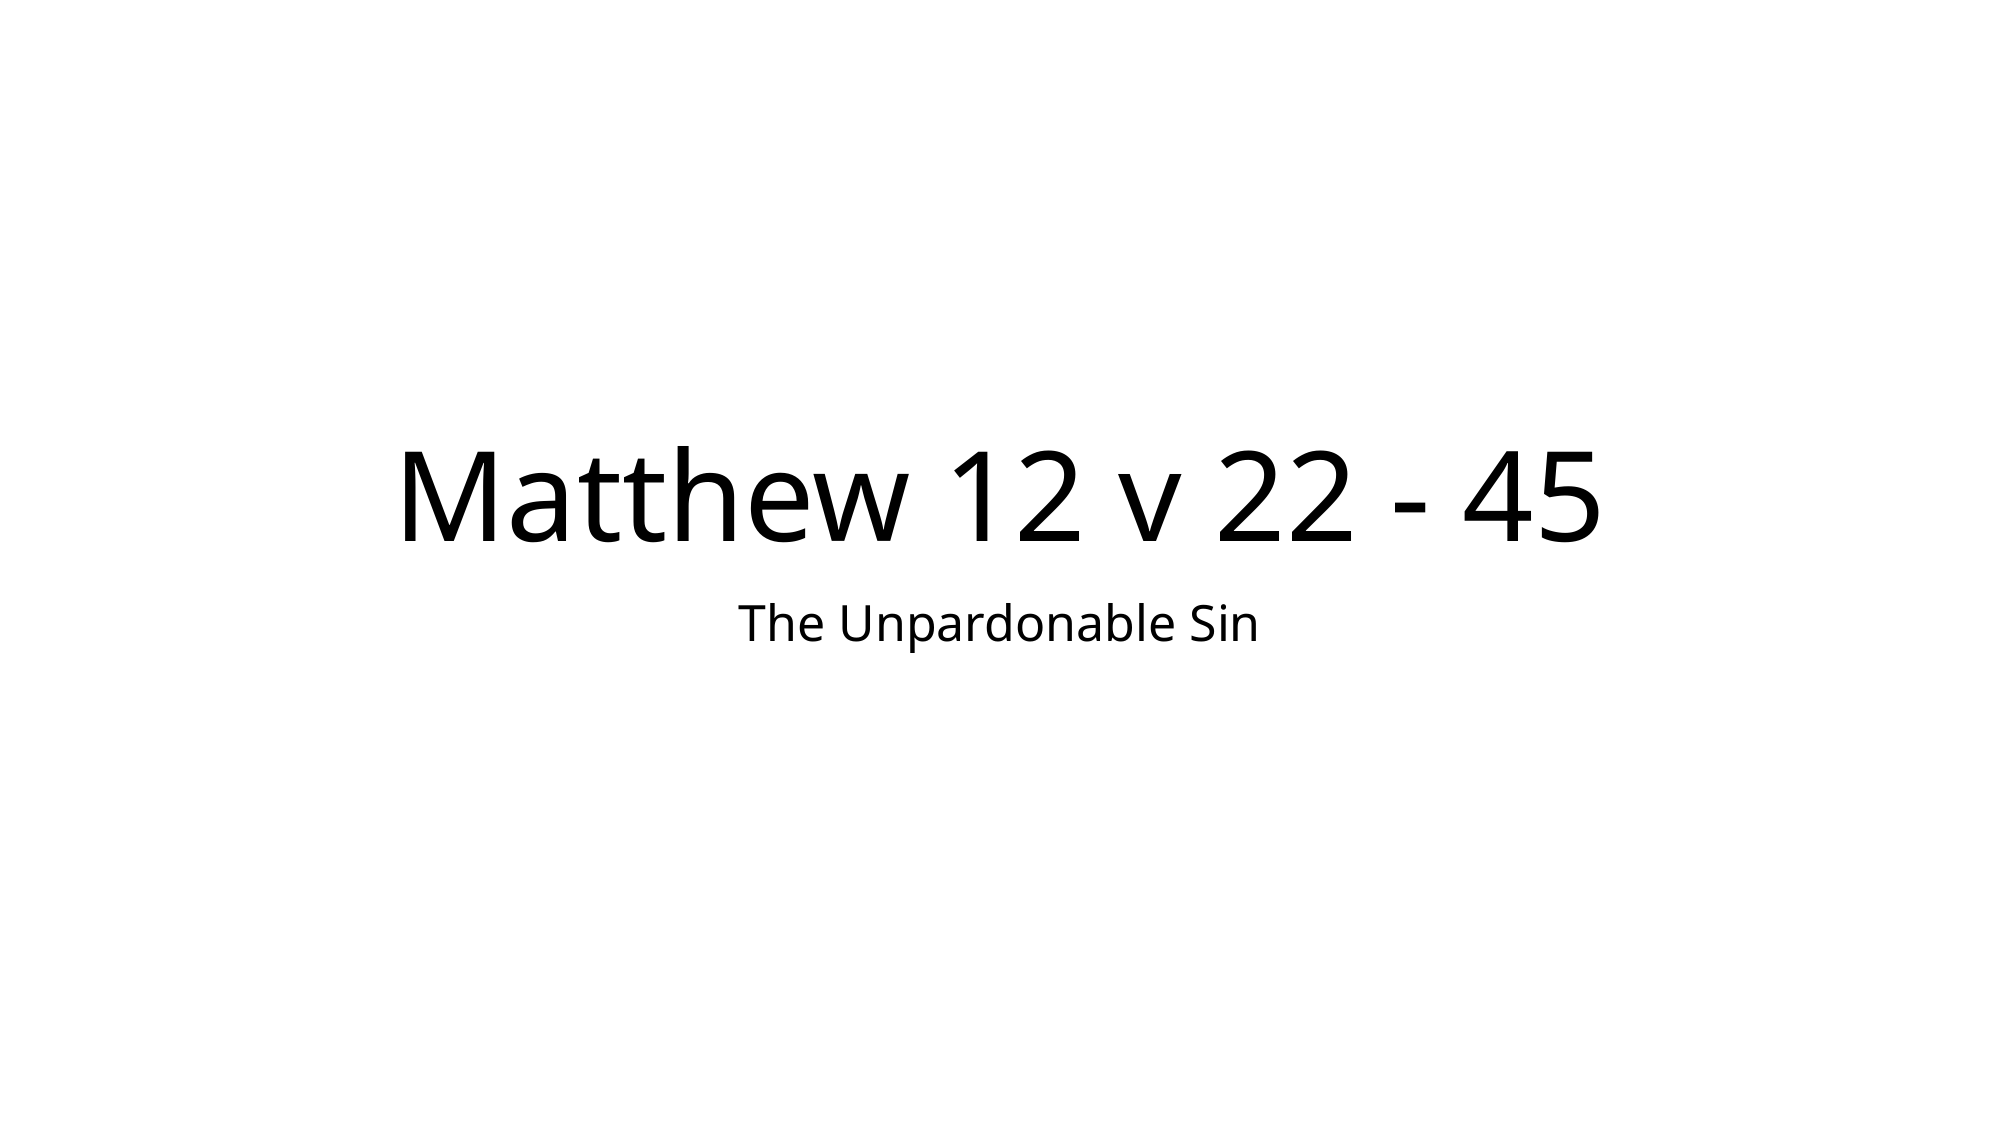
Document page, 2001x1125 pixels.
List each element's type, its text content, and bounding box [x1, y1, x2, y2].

title Matthew 12 v 22 - 45 [249, 184, 1750, 576]
subtitle The Unpardonable Sin [249, 590, 1750, 863]
